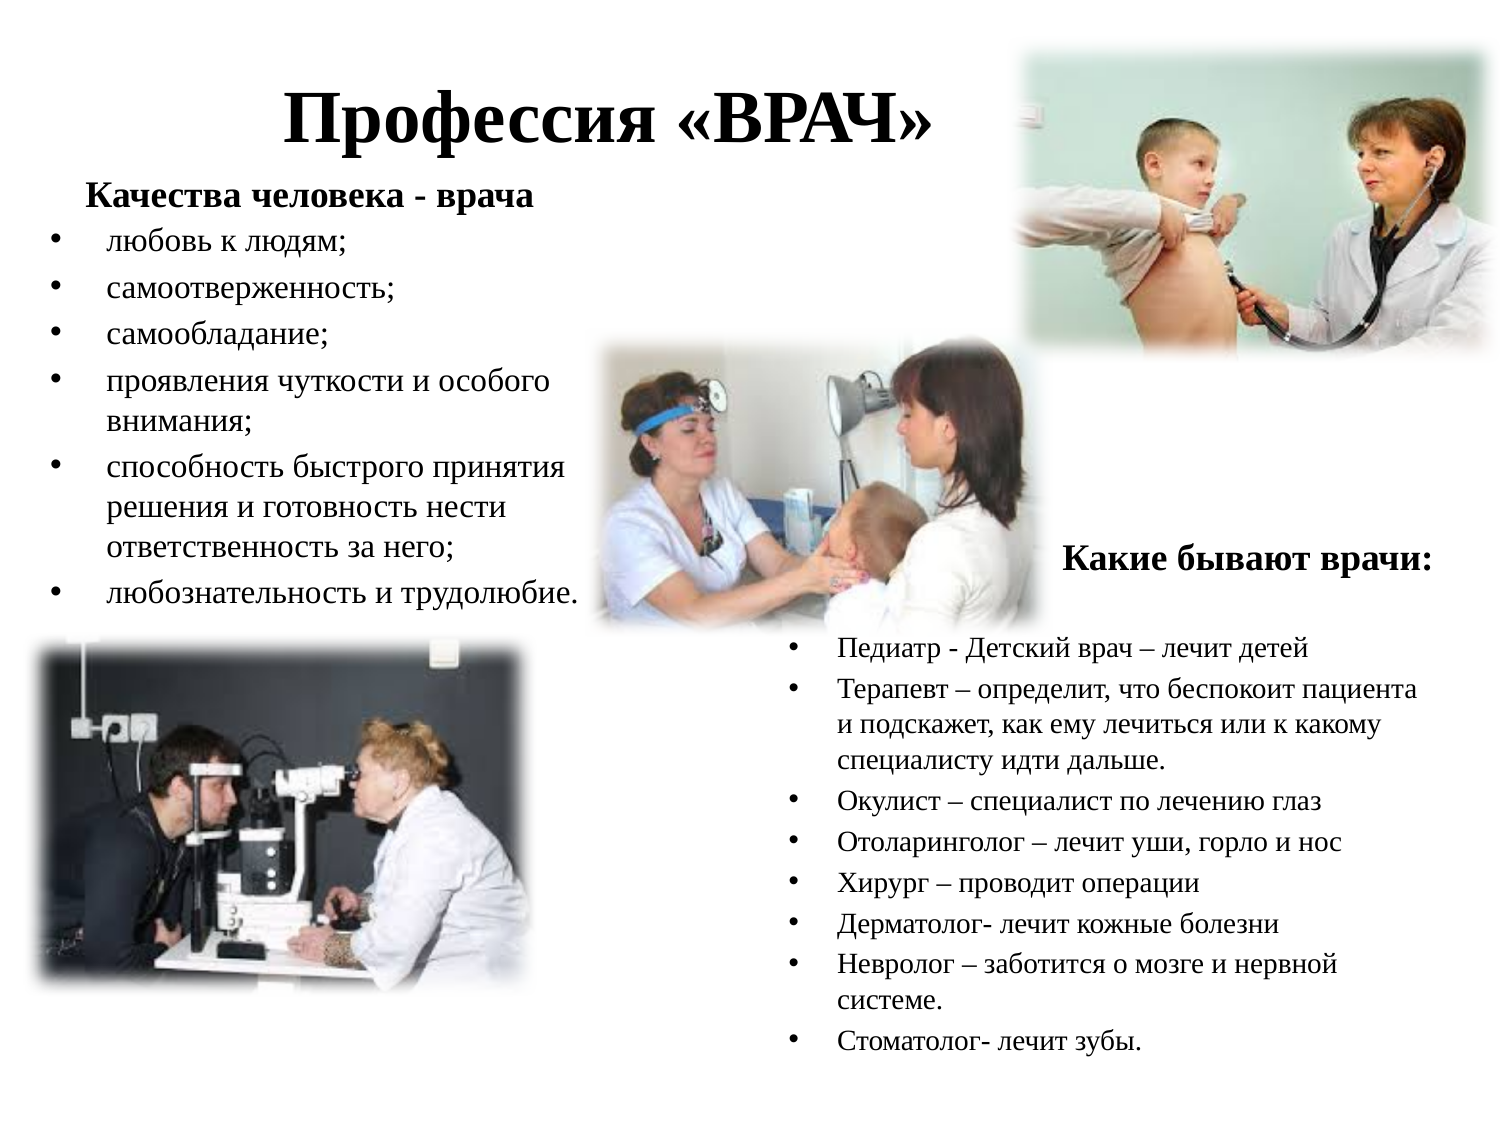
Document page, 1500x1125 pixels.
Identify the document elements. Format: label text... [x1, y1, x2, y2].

list Какие бывают врачи: [1057, 515, 1465, 586]
list Качества человека - врача [70, 117, 734, 223]
picture [585, 34, 1500, 638]
picture [23, 632, 537, 997]
title Профессия «ВРАЧ» [70, 58, 1001, 166]
list любовь к людям; самоотверженность; самообладание; проявления чуткости и особого внимания; способность быстрого принятия решения и готовность нести ответственность за него; любознательность и трудолюбие. [35, 210, 698, 860]
list Педиатр - Детский врач – лечит детей Терапевт – определит, что беспокоит пациента и подскажет, как ему лечиться или к какому специалисту идти дальше. Окулист – специалист по лечению глаз Отоларинголог – лечит уши, горло и нос Хирург – проводит операции Дерматолог- лечит кожные болезни Невролог – заботится о мозге и нервной системе. Стоматолог- лечит зубы. [773, 621, 1453, 1067]
